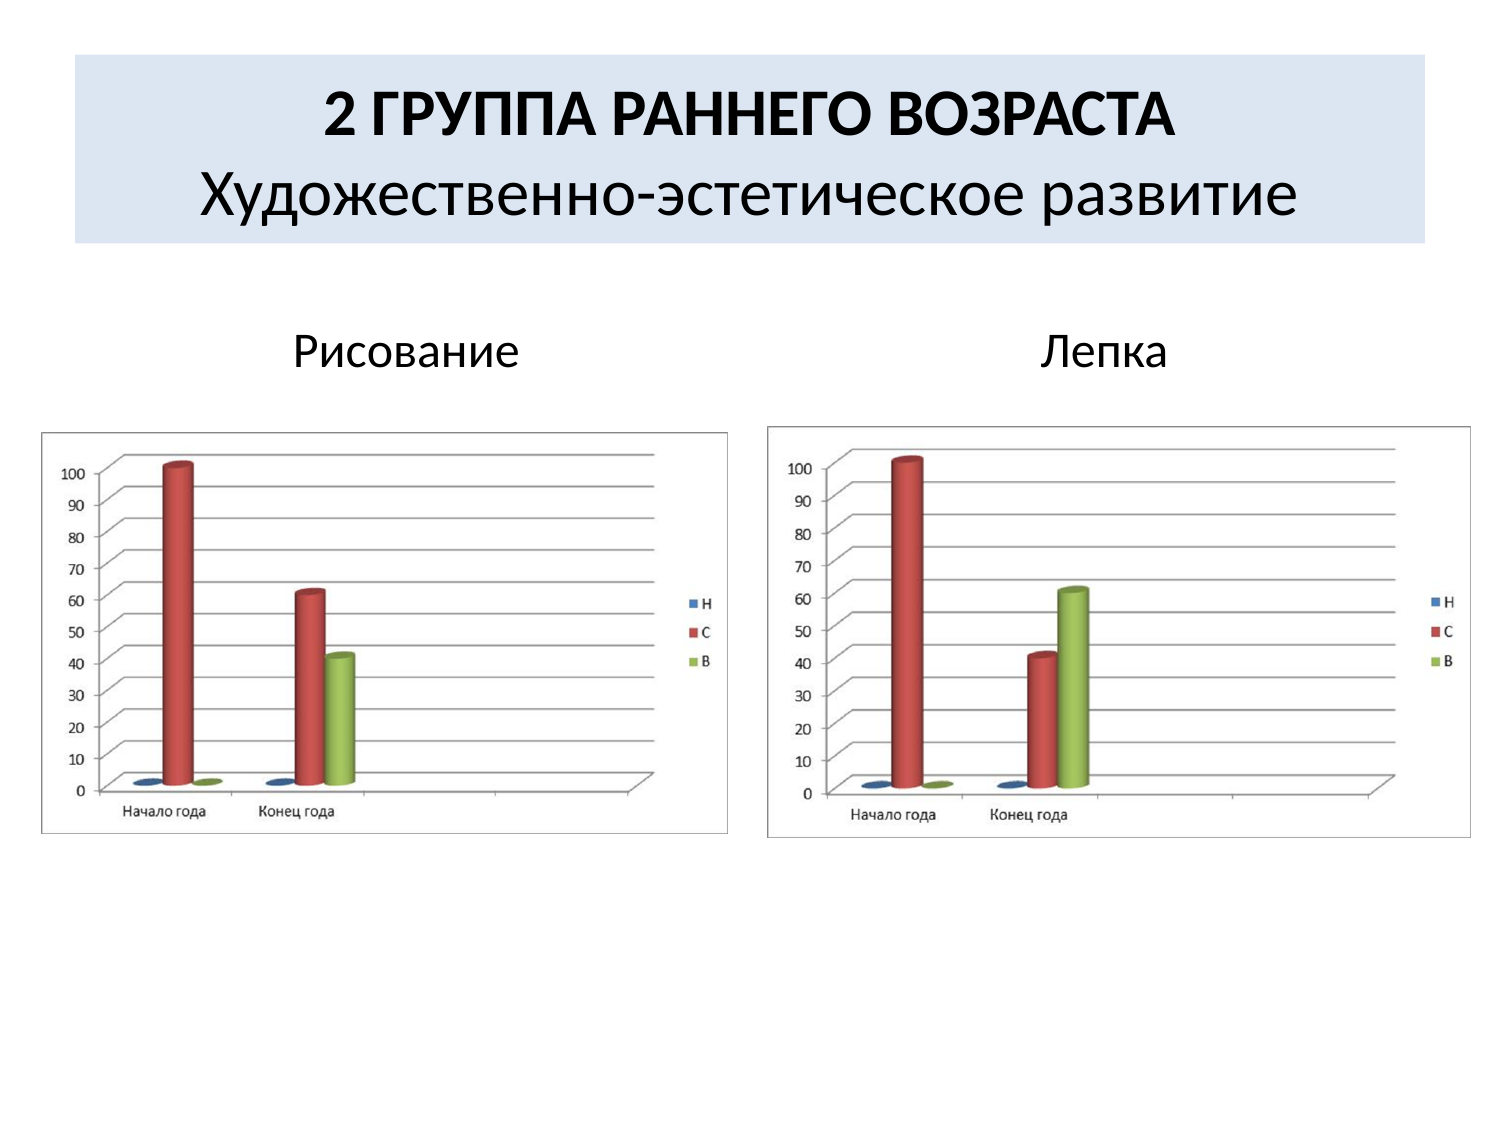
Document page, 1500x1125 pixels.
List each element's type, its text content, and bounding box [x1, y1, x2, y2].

list Рисование [75, 251, 738, 386]
list Лепка [761, 251, 1447, 386]
title 2 ГРУППА РАННЕГО ВОЗРАСТА Художественно-эстетическое развитие [75, 54, 1425, 244]
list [41, 432, 728, 834]
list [767, 426, 1471, 838]
